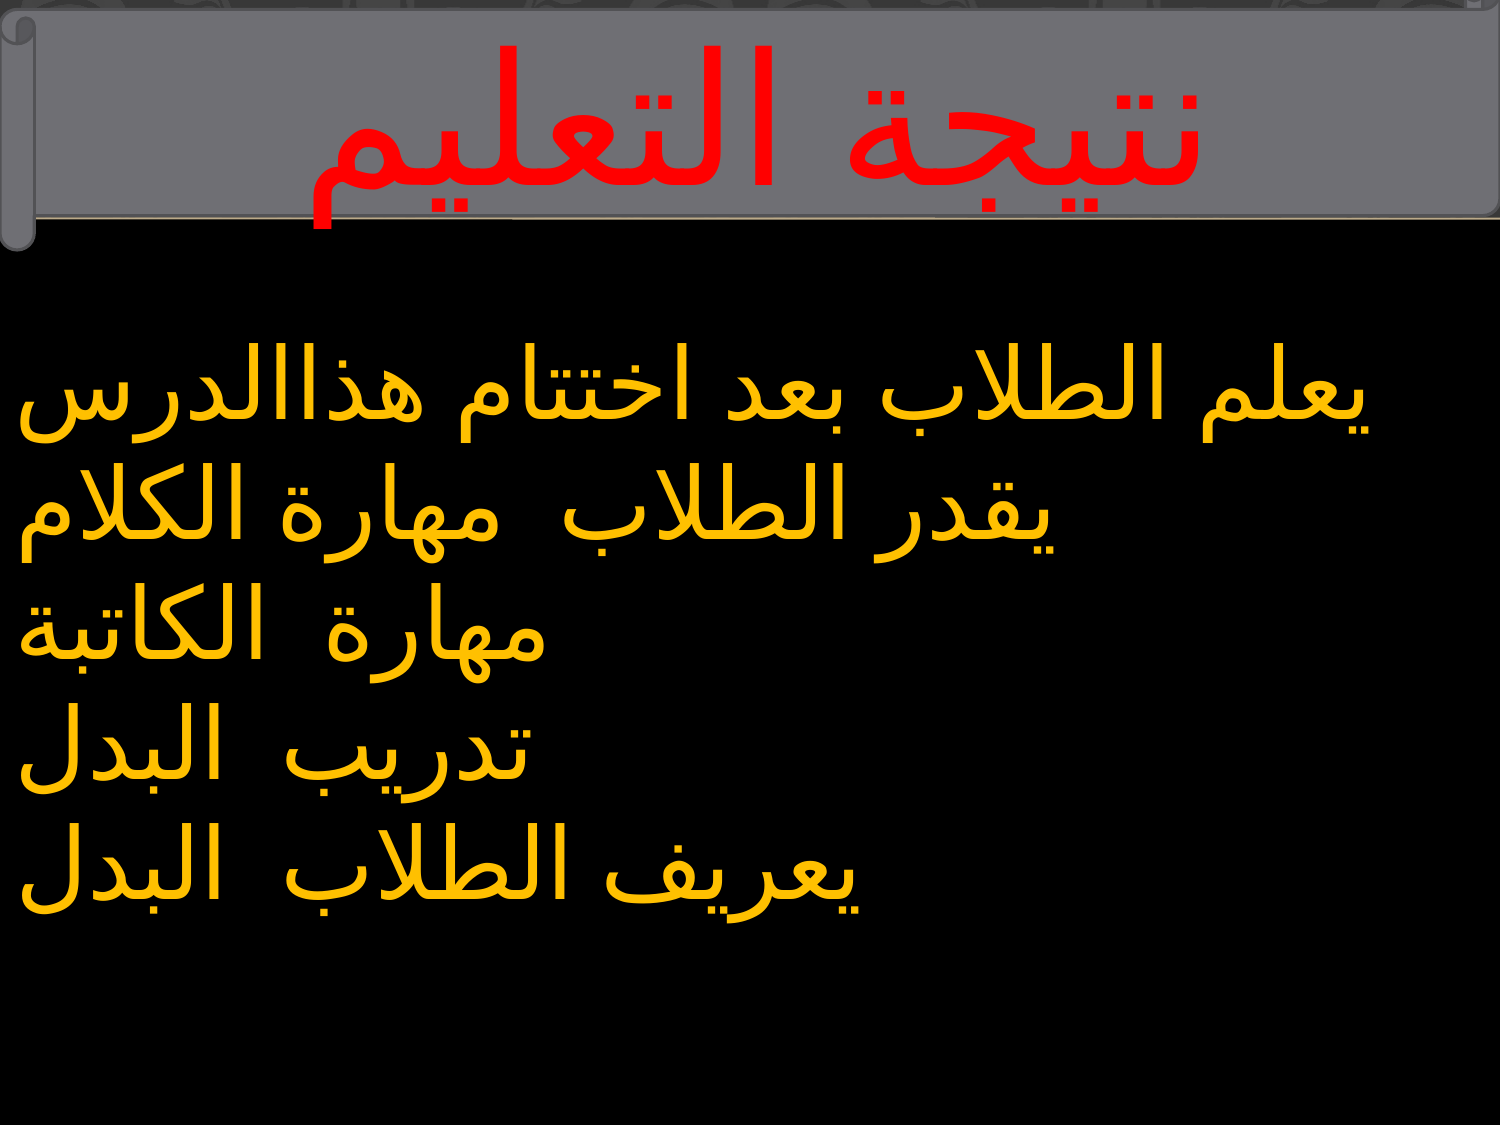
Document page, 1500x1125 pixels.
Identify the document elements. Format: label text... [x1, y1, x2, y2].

text_box يعلم الطلاب بعد اختتام هذاالدرس يقدر الطلاب مهارة الكلام مهارة الكاتبة تدريب البدل يعريف الطلاب البدل [0, 312, 1500, 1047]
text_box نتيجة التعليم [0, 0, 1500, 252]
